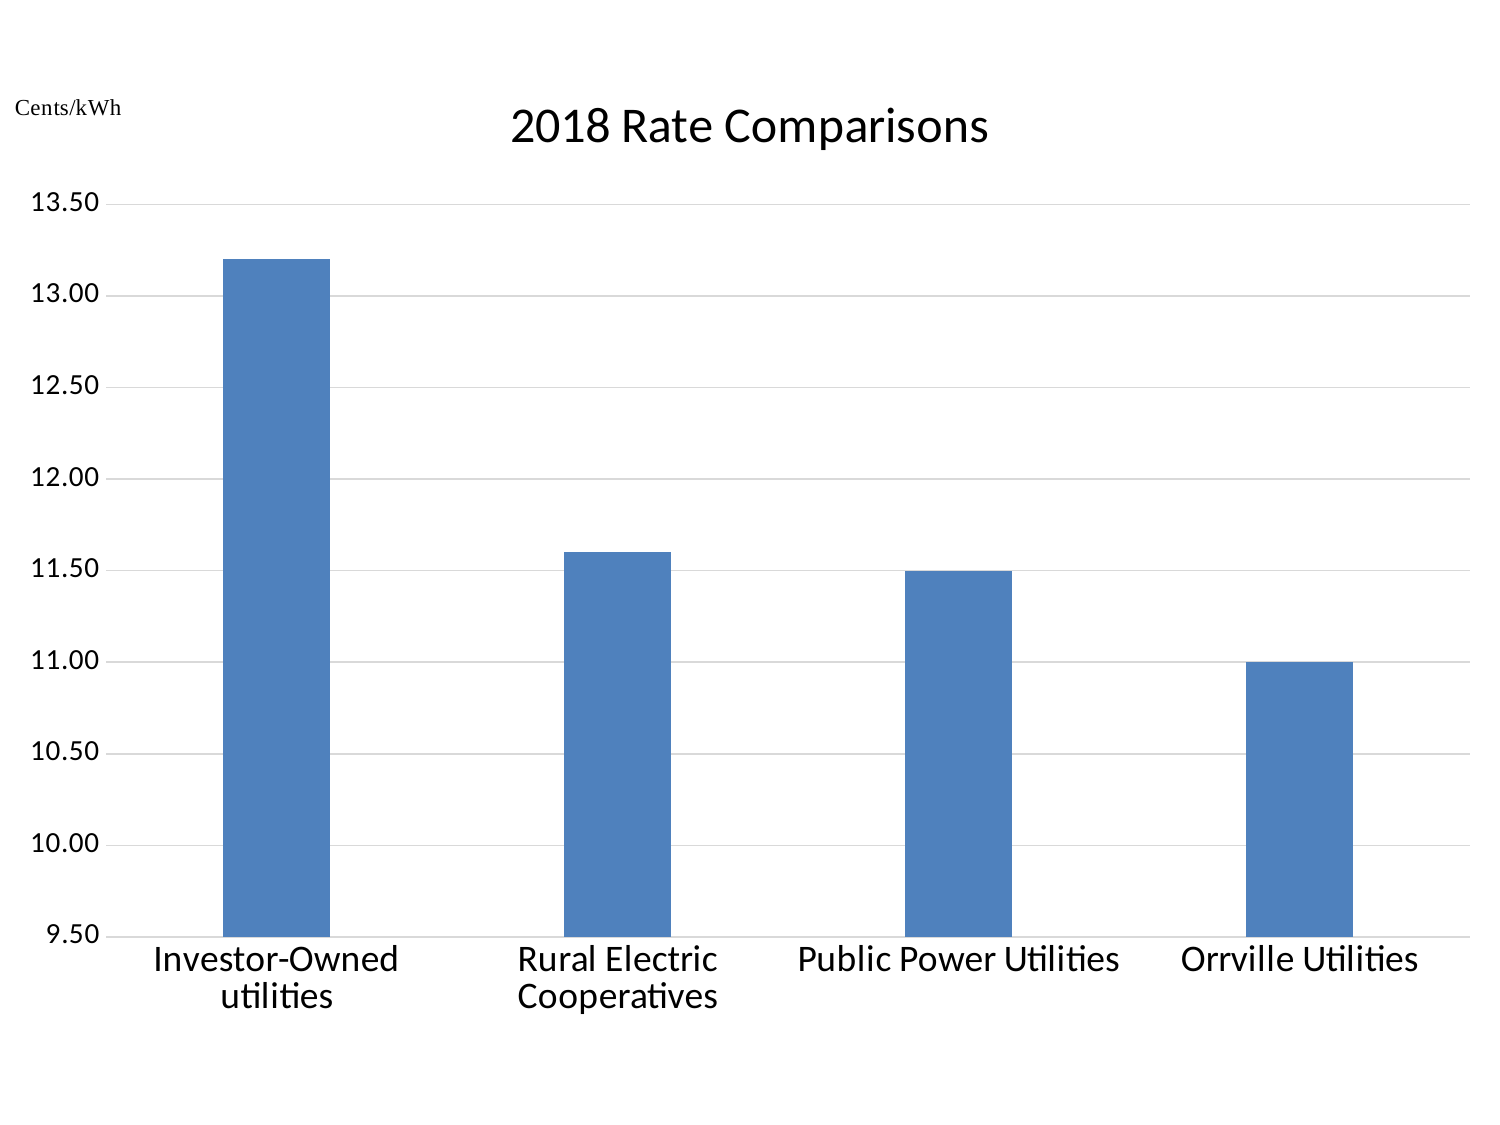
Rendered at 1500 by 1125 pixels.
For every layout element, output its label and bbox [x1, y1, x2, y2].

chart [0, 62, 1500, 1038]
